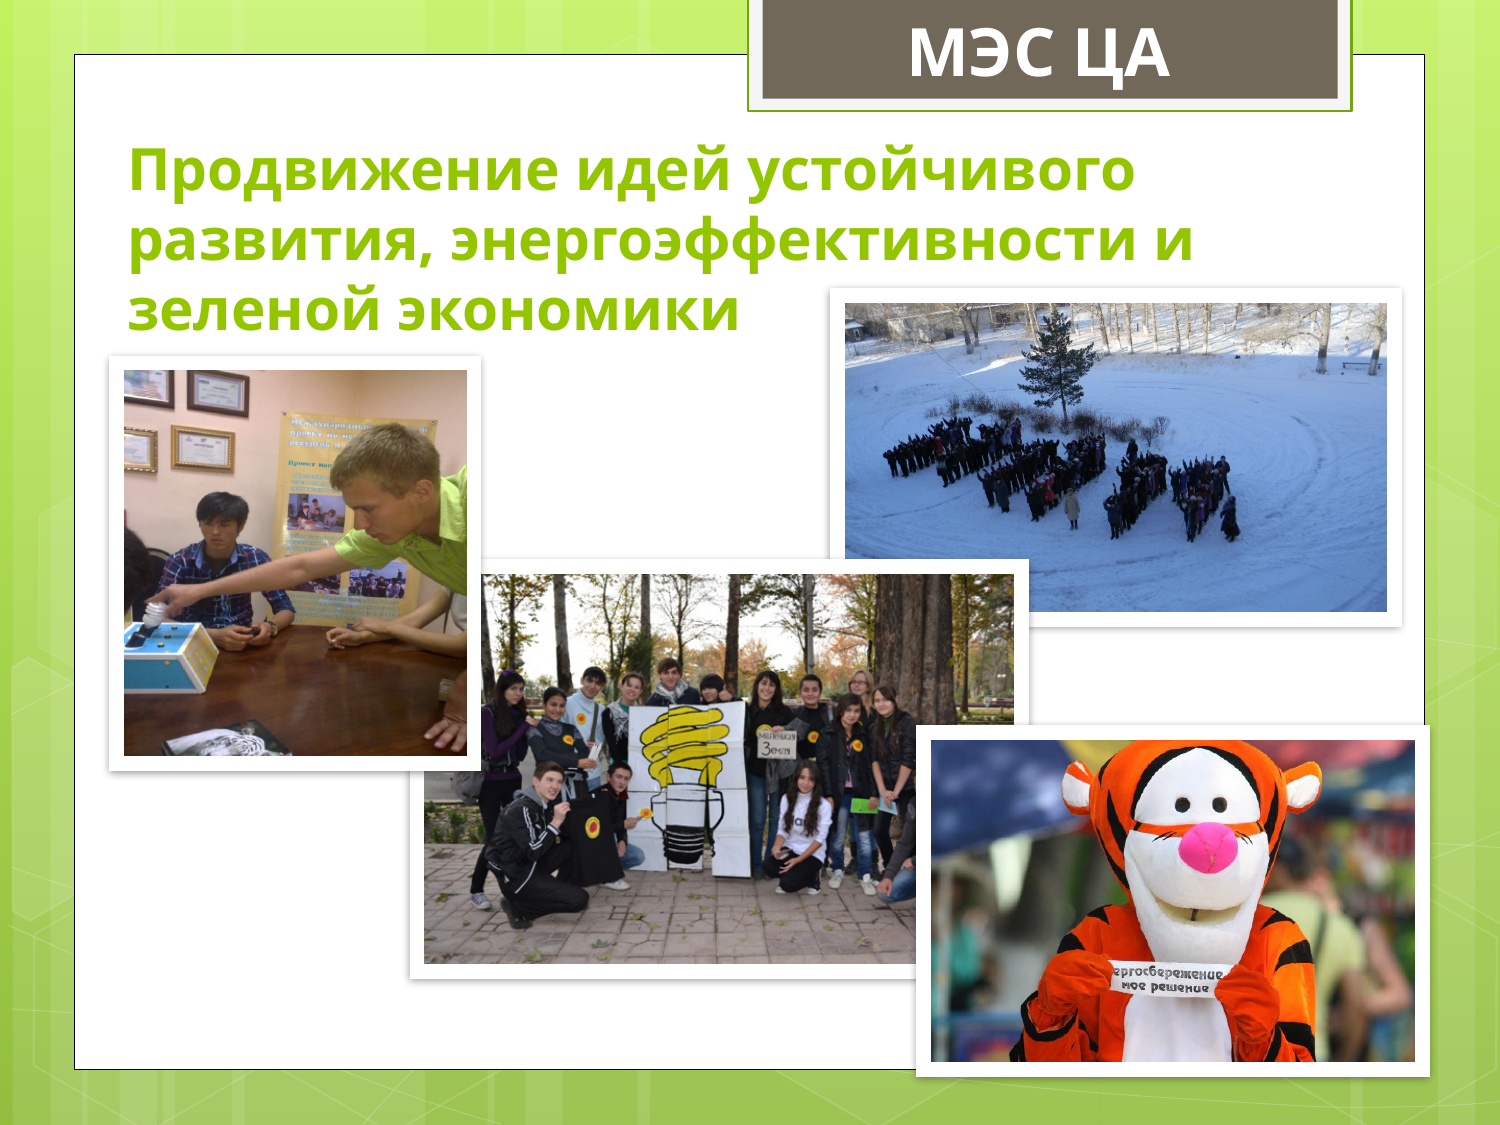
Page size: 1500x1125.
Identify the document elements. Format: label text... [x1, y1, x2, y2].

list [424, 573, 1015, 965]
picture [844, 302, 1388, 613]
text_box МЭС ЦА [891, 0, 1270, 98]
picture [123, 369, 467, 757]
picture [930, 739, 1416, 1063]
title Продвижение идей устойчивого развития, энергоэффективности и зеленой экономики [112, 90, 1317, 350]
